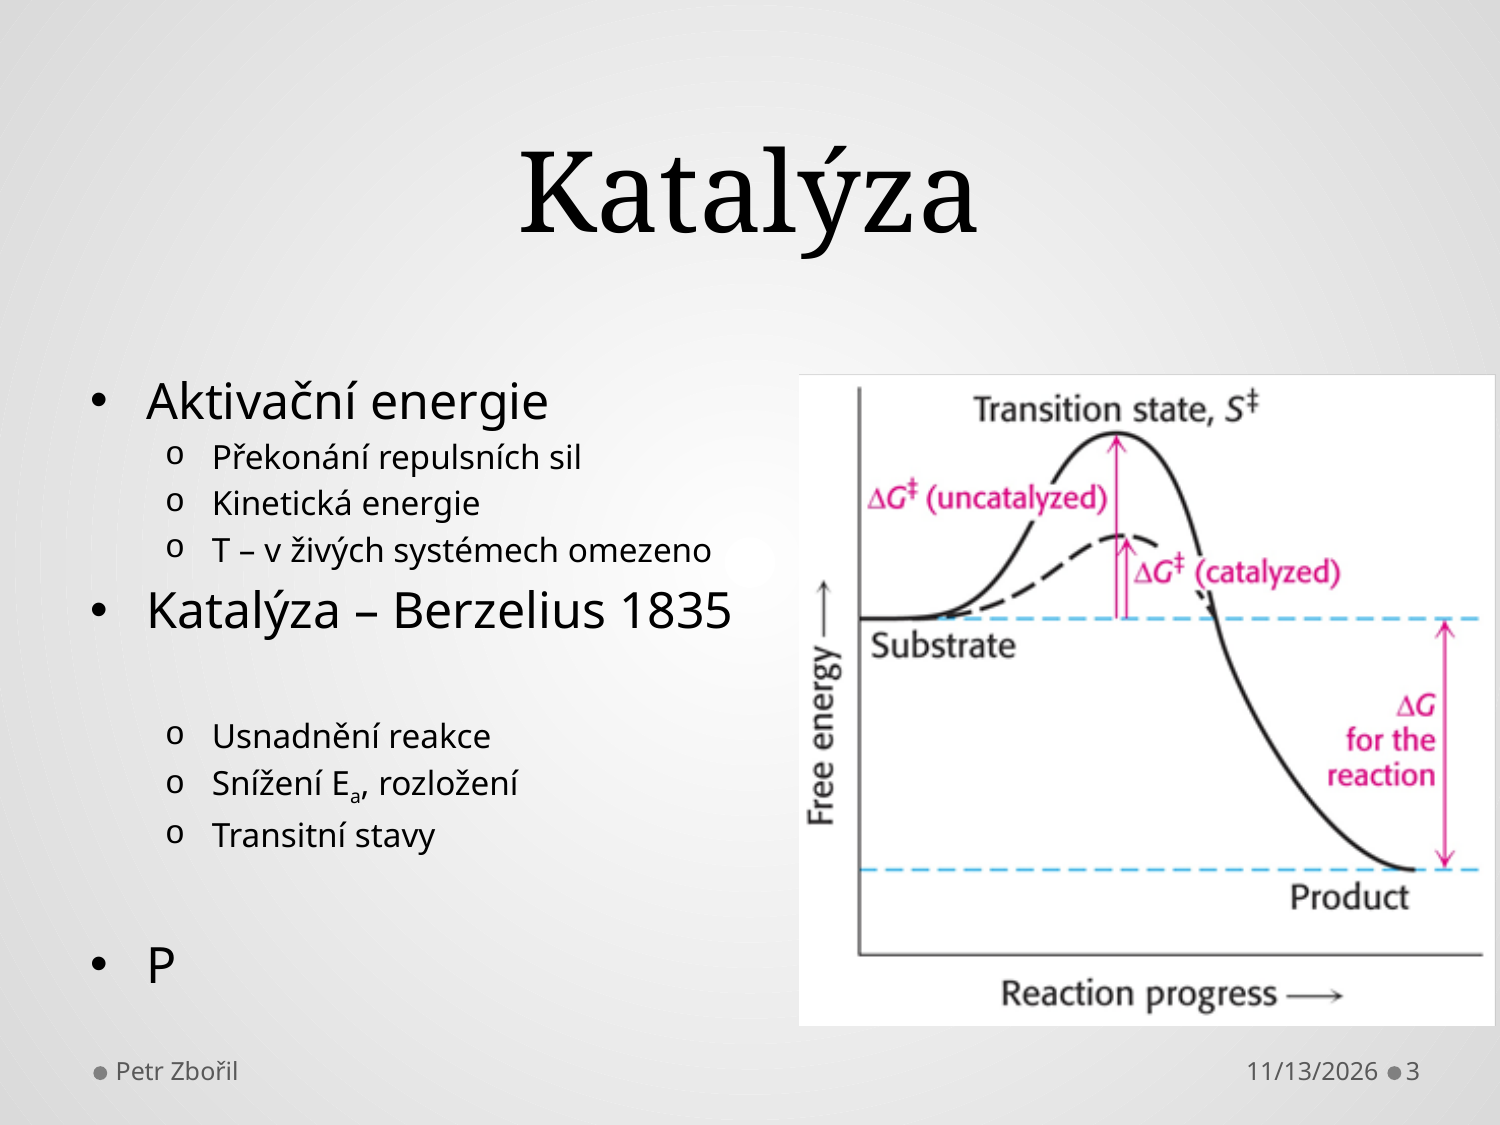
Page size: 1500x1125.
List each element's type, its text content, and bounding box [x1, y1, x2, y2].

slide_number 3 [1401, 1042, 1494, 1103]
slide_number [1043, 1042, 1386, 1103]
title Katalýza [75, 0, 1425, 263]
list Aktivační energie Překonání repulsních sil Kinetická energie T – v živých systémech omezeno Katalýza – Berzelius 1835 Usnadnění reakce Snížení Ea, rozložení Transitní stavy P [75, 361, 1425, 1005]
footer Petr Zbořil [108, 1042, 576, 1103]
picture [799, 373, 1500, 1026]
